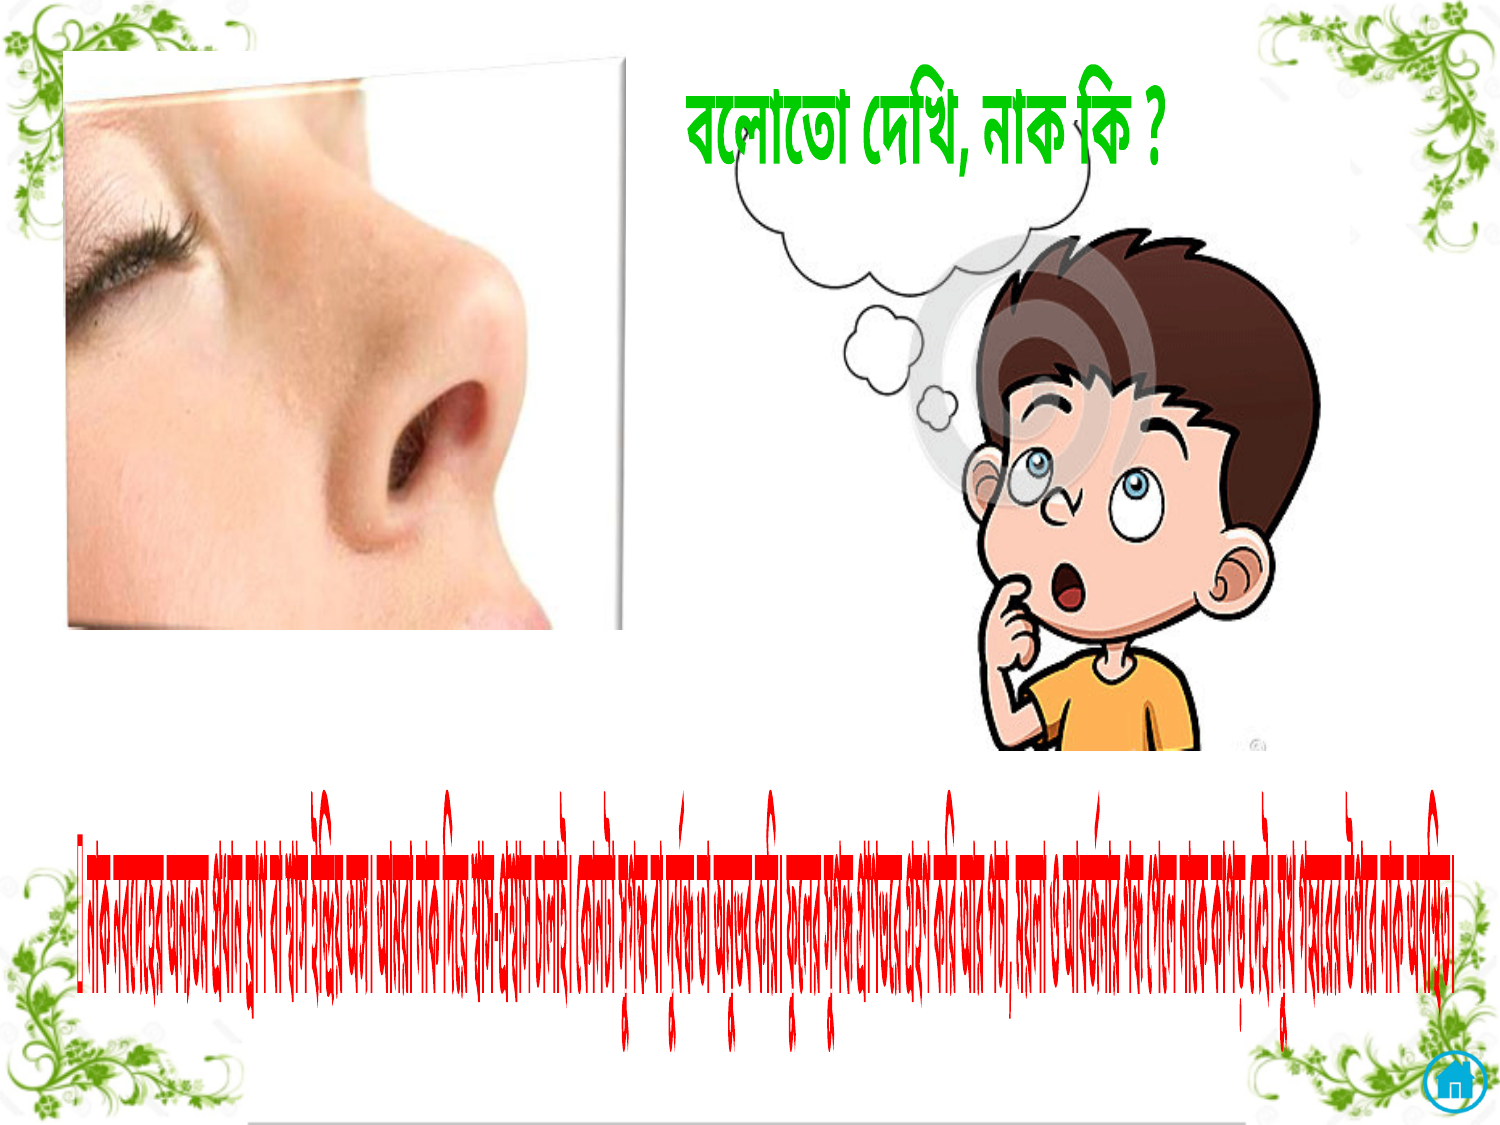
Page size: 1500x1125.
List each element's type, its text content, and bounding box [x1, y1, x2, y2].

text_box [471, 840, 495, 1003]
text_box  নাক নবদেহের অন্যতম প্রধান ঘ্রাণ বা শ্বাস ইন্দ্রিয় অঙ্গ। আমরা নাক দিয়ে শ্বাস-প্রশ্বাস চালাই। কোনটা সুগন্ধ বা দুর্ঘন্ধ তা অনুভব করি। ফুলের সুগন্ধ প্রাণভরে গ্রহণ করি আর পচা, ময়লা ও আবর্জনার গন্ধ পেলে নাকে কাপড় দেই। মুখ গহ্বরের উপরে নাক অবস্থিত। [823, 840, 854, 1052]
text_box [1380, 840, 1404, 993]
text_box  নাক নবদেহের অন্যতম প্রধান ঘ্রাণ বা শ্বাস ইন্দ্রিয় অঙ্গ। আমরা নাক দিয়ে শ্বাস-প্রশ্বাস চালাই। কোনটা সুগন্ধ বা দুর্ঘন্ধ তা অনুভব করি। ফুলের সুগন্ধ প্রাণভরে গ্রহণ করি আর পচা, ময়লা ও আবর্জনার গন্ধ পেলে নাকে কাপড় দেই। মুখ গহ্বরের উপরে নাক অবস্থিত। [1015, 840, 1047, 999]
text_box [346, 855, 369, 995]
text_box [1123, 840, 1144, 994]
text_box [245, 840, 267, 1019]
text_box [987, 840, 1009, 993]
text_box  নাক নবদেহের অন্যতম প্রধান ঘ্রাণ বা শ্বাস ইন্দ্রিয় অঙ্গ। আমরা নাক দিয়ে শ্বাস-প্রশ্বাস চালাই। কোনটা সুগন্ধ বা দুর্ঘন্ধ তা অনুভব করি। ফুলের সুগন্ধ প্রাণভরে গ্রহণ করি আর পচা, ময়লা ও আবর্জনার গন্ধ পেলে নাকে কাপড় দেই। মুখ গহ্বরের উপরে নাক অবস্থিত। [576, 790, 616, 994]
text_box  নাক নবদেহের অন্যতম প্রধান ঘ্রাণ বা শ্বাস ইন্দ্রিয় অঙ্গ। আমরা নাক দিয়ে শ্বাস-প্রশ্বাস চালাই। কোনটা সুগন্ধ বা দুর্ঘন্ধ তা অনুভব করি। ফুলের সুগন্ধ প্রাণভরে গ্রহণ করি আর পচা, ময়লা ও আবর্জনার গন্ধ পেলে নাকে কাপড় দেই। মুখ গহ্বরের উপরে নাক অবস্থিত। [1298, 840, 1342, 1009]
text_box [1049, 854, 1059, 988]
text_box  নাক নবদেহের অন্যতম প্রধান ঘ্রাণ বা শ্বাস ইন্দ্রিয় অঙ্গ। আমরা নাক দিয়ে শ্বাস-প্রশ্বাস চালাই। কোনটা সুগন্ধ বা দুর্ঘন্ধ তা অনুভব করি। ফুলের সুগন্ধ প্রাণভরে গ্রহণ করি আর পচা, ময়লা ও আবর্জনার গন্ধ পেলে নাকে কাপড় দেই। মুখ গহ্বরের উপরে নাক অবস্থিত। [1210, 840, 1246, 993]
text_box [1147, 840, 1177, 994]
picture [0, 0, 1500, 1125]
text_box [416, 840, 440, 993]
text_box  নাক নবদেহের অন্যতম প্রধান ঘ্রাণ বা শ্বাস ইন্দ্রিয় অঙ্গ। আমরা নাক দিয়ে শ্বাস-প্রশ্বাস চালাই। কোনটা সুগন্ধ বা দুর্ঘন্ধ তা অনুভব করি। ফুলের সুগন্ধ প্রাণভরে গ্রহণ করি আর পচা, ময়লা ও আবর্জনার গন্ধ পেলে নাকে কাপড় দেই। মুখ গহ্বরের উপরে নাক অবস্থিত। [212, 840, 243, 1003]
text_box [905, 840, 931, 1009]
text_box  নাক নবদেহের অন্যতম প্রধান ঘ্রাণ বা শ্বাস ইন্দ্রিয় অঙ্গ। আমরা নাক দিয়ে শ্বাস-প্রশ্বাস চালাই। কোনটা সুগন্ধ বা দুর্ঘন্ধ তা অনুভব করি। ফুলের সুগন্ধ প্রাণভরে গ্রহণ করি আর পচা, ময়লা ও আবর্জনার গন্ধ পেলে নাকে কাপড় দেই। মুখ গহ্বরের উপরে নাক অবস্থিত। [311, 789, 344, 1009]
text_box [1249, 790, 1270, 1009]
text_box  নাক নবদেহের অন্যতম প্রধান ঘ্রাণ বা শ্বাস ইন্দ্রিয় অঙ্গ। আমরা নাক দিয়ে শ্বাস-প্রশ্বাস চালাই। কোনটা সুগন্ধ বা দুর্ঘন্ধ তা অনুভব করি। ফুলের সুগন্ধ প্রাণভরে গ্রহণ করি আর পচা, ময়লা ও আবর্জনার গন্ধ পেলে নাকে কাপড় দেই। মুখ গহ্বরের উপরে নাক অবস্থিত। [786, 855, 821, 1052]
text_box  নাক নবদেহের অন্যতম প্রধান ঘ্রাণ বা শ্বাস ইন্দ্রিয় অঙ্গ। আমরা নাক দিয়ে শ্বাস-প্রশ্বাস চালাই। কোনটা সুগন্ধ বা দুর্ঘন্ধ তা অনুভব করি। ফুলের সুগন্ধ প্রাণভরে গ্রহণ করি আর পচা, ময়লা ও আবর্জনার গন্ধ পেলে নাকে কাপড় দেই। মুখ গহ্বরের উপরে নাক অবস্থিত। [166, 855, 209, 1005]
text_box  নাক নবদেহের অন্যতম প্রধান ঘ্রাণ বা শ্বাস ইন্দ্রিয় অঙ্গ। আমরা নাক দিয়ে শ্বাস-প্রশ্বাস চালাই। কোনটা সুগন্ধ বা দুর্ঘন্ধ তা অনুভব করি। ফুলের সুগন্ধ প্রাণভরে গ্রহণ করি আর পচা, ময়লা ও আবর্জনার গন্ধ পেলে নাকে কাপড় দেই। মুখ গহ্বরের উপরে নাক অবস্থিত। [666, 855, 694, 1052]
text_box  নাক নবদেহের অন্যতম প্রধান ঘ্রাণ বা শ্বাস ইন্দ্রিয় অঙ্গ। আমরা নাক দিয়ে শ্বাস-প্রশ্বাস চালাই। কোনটা সুগন্ধ বা দুর্ঘন্ধ তা অনুভব করি। ফুলের সুগন্ধ প্রাণভরে গ্রহণ করি আর পচা, ময়লা ও আবর্জনার গন্ধ পেলে নাকে কাপড় দেই। মুখ গহ্বরের উপরে নাক অবস্থিত। [1344, 790, 1378, 996]
text_box  নাক নবদেহের অন্যতম প্রধান ঘ্রাণ বা শ্বাস ইন্দ্রিয় অঙ্গ। আমরা নাক দিয়ে শ্বাস-প্রশ্বাস চালাই। কোনটা সুগন্ধ বা দুর্ঘন্ধ তা অনুভব করি। ফুলের সুগন্ধ প্রাণভরে গ্রহণ করি আর পচা, ময়লা ও আবর্জনার গন্ধ পেলে নাকে কাপড় দেই। মুখ গহ্বরের উপরে নাক অবস্থিত। [1406, 789, 1451, 1020]
text_box  নাক নবদেহের অন্যতম প্রধান ঘ্রাণ বা শ্বাস ইন্দ্রিয় অঙ্গ। আমরা নাক দিয়ে শ্বাস-প্রশ্বাস চালাই। কোনটা সুগন্ধ বা দুর্ঘন্ধ তা অনুভব করি। ফুলের সুগন্ধ প্রাণভরে গ্রহণ করি আর পচা, ময়লা ও আবর্জনার গন্ধ পেলে নাকে কাপড় দেই। মুখ গহ্বরের উপরে নাক অবস্থিত। [534, 790, 568, 1009]
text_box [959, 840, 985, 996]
text_box  নাক নবদেহের অন্যতম প্রধান ঘ্রাণ বা শ্বাস ইন্দ্রিয় অঙ্গ। আমরা নাক দিয়ে শ্বাস-প্রশ্বাস চালাই। কোনটা সুগন্ধ বা দুর্ঘন্ধ তা অনুভব করি। ফুলের সুগন্ধ প্রাণভরে গ্রহণ করি আর পচা, ময়লা ও আবর্জনার গন্ধ পেলে নাকে কাপড় দেই। মুখ গহ্বরের উপরে নাক অবস্থিত। [856, 840, 902, 1003]
text_box  নাক নবদেহের অন্যতম প্রধান ঘ্রাণ বা শ্বাস ইন্দ্রিয় অঙ্গ। আমরা নাক দিয়ে শ্বাস-প্রশ্বাস চালাই। কোনটা সুগন্ধ বা দুর্ঘন্ধ তা অনুভব করি। ফুলের সুগন্ধ প্রাণভরে গ্রহণ করি আর পচা, ময়লা ও আবর্জনার গন্ধ পেলে নাকে কাপড় দেই। মুখ গহ্বরের উপরে নাক অবস্থিত। [442, 789, 469, 999]
text_box  নাক নবদেহের অন্যতম প্রধান ঘ্রাণ বা শ্বাস ইন্দ্রিয় অঙ্গ। আমরা নাক দিয়ে শ্বাস-প্রশ্বাস চালাই। কোনটা সুগন্ধ বা দুর্ঘন্ধ তা অনুভব করি। ফুলের সুগন্ধ প্রাণভরে গ্রহণ করি আর পচা, ময়লা ও আবর্জনার গন্ধ পেলে নাকে কাপড় দেই। মুখ গহ্বরের উপরে নাক অবস্থিত। [1062, 840, 1121, 996]
text_box  নাক নবদেহের অন্যতম প্রধান ঘ্রাণ বা শ্বাস ইন্দ্রিয় অঙ্গ। আমরা নাক দিয়ে শ্বাস-প্রশ্বাস চালাই। কোনটা সুগন্ধ বা দুর্ঘন্ধ তা অনুভব করি। ফুলের সুগন্ধ প্রাণভরে গ্রহণ করি আর পচা, ময়লা ও আবর্জনার গন্ধ পেলে নাকে কাপড় দেই। মুখ গহ্বরের উপরে নাক অবস্থিত। [113, 855, 164, 1009]
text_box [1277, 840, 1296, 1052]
text_box  নাক নবদেহের অন্যতম প্রধান ঘ্রাণ বা শ্বাস ইন্দ্রিয় অঙ্গ। আমরা নাক দিয়ে শ্বাস-প্রশ্বাস চালাই। কোনটা সুগন্ধ বা দুর্ঘন্ধ তা অনুভব করি। ফুলের সুগন্ধ প্রাণভরে গ্রহণ করি আর পচা, ময়লা ও আবর্জনার গন্ধ পেলে নাকে কাপড় দেই। মুখ গহ্বরের উপরে নাক অবস্থিত। [933, 789, 957, 996]
text_box  নাক নবদেহের অন্যতম প্রধান ঘ্রাণ বা শ্বাস ইন্দ্রিয় অঙ্গ। আমরা নাক দিয়ে শ্বাস-প্রশ্বাস চালাই। কোনটা সুগন্ধ বা দুর্ঘন্ধ তা অনুভব করি। ফুলের সুগন্ধ প্রাণভরে গ্রহণ করি আর পচা, ময়লা ও আবর্জনার গন্ধ পেলে নাকে কাপড় দেই। মুখ গহ্বরের উপরে নাক অবস্থিত। [618, 840, 648, 1052]
text_box  নাক নবদেহের অন্যতম প্রধান ঘ্রাণ বা শ্বাস ইন্দ্রিয় অঙ্গ। আমরা নাক দিয়ে শ্বাস-প্রশ্বাস চালাই। কোনটা সুগন্ধ বা দুর্ঘন্ধ তা অনুভব করি। ফুলের সুগন্ধ প্রাণভরে গ্রহণ করি আর পচা, ময়লা ও আবর্জনার গন্ধ পেলে নাকে কাপড় দেই। মুখ গহ্বরের উপরে নাক অবস্থিত। [754, 789, 779, 996]
text_box  নাক নবদেহের অন্যতম প্রধান ঘ্রাণ বা শ্বাস ইন্দ্রিয় অঙ্গ। আমরা নাক দিয়ে শ্বাস-প্রশ্বাস চালাই। কোনটা সুগন্ধ বা দুর্ঘন্ধ তা অনুভব করি। ফুলের সুগন্ধ প্রাণভরে গ্রহণ করি আর পচা, ময়লা ও আবর্জনার গন্ধ পেলে নাকে কাপড় দেই। মুখ গহ্বরের উপরে নাক অবস্থিত। [713, 855, 752, 1052]
text_box  নাক নবদেহের অন্যতম প্রধান ঘ্রাণ বা শ্বাস ইন্দ্রিয় অঙ্গ। আমরা নাক দিয়ে শ্বাস-প্রশ্বাস চালাই। কোনটা সুগন্ধ বা দুর্ঘন্ধ তা অনুভব করি। ফুলের সুগন্ধ প্রাণভরে গ্রহণ করি আর পচা, ময়লা ও আবর্জনার গন্ধ পেলে নাকে কাপড় দেই। মুখ গহ্বরের উপরে নাক অবস্থিত। [499, 840, 532, 1003]
text_box  নাক নবদেহের অন্যতম প্রধান ঘ্রাণ বা শ্বাস ইন্দ্রিয় অঙ্গ। আমরা নাক দিয়ে শ্বাস-প্রশ্বাস চালাই। কোনটা সুগন্ধ বা দুর্ঘন্ধ তা অনুভব করি। ফুলের সুগন্ধ প্রাণভরে গ্রহণ করি আর পচা, ময়লা ও আবর্জনার গন্ধ পেলে নাকে কাপড় দেই। মুখ গহ্বরের উপরে নাক অবস্থিত। [376, 840, 414, 996]
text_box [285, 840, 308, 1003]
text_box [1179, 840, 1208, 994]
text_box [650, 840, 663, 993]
